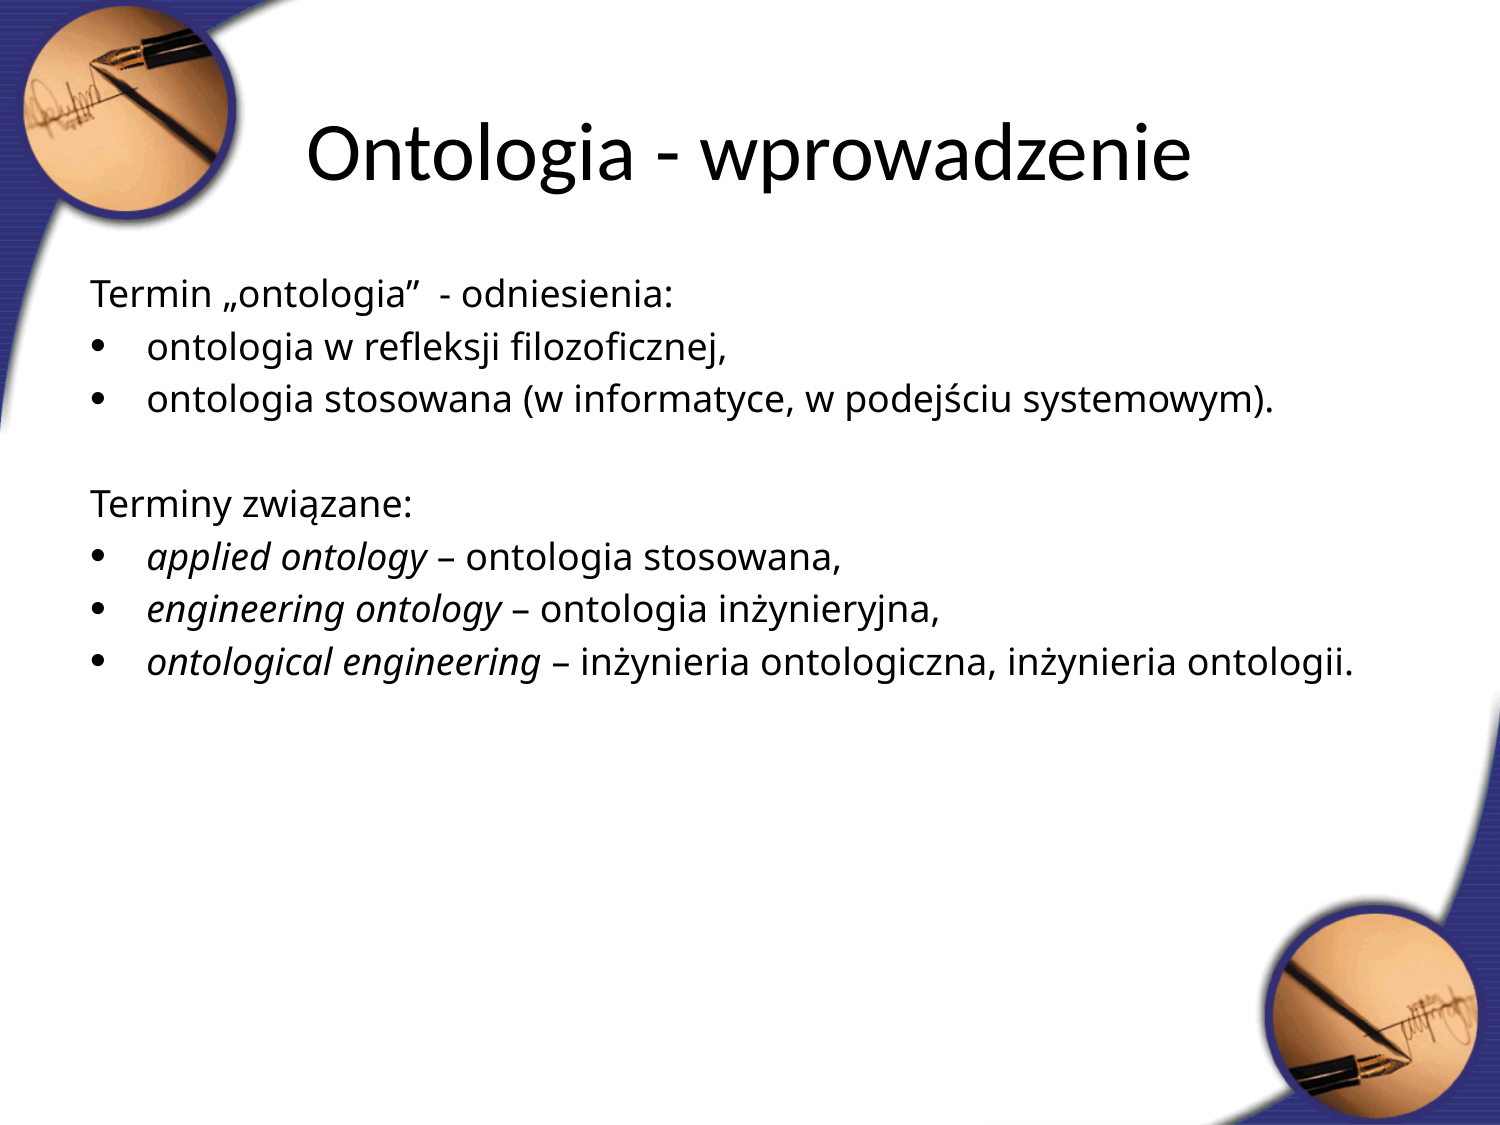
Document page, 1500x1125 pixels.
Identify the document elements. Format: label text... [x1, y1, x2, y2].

list Termin „ontologia” - odniesienia: ontologia w refleksji filozoficznej, ontologia stosowana (w informatyce, w podejściu systemowym). Terminy związane: applied ontology – ontologia stosowana, engineering ontology – ontologia inżynieryjna, ontological engineering – inżynieria ontologiczna, inżynieria ontologii. [75, 262, 1425, 1005]
picture [0, 0, 515, 446]
picture [986, 680, 1500, 1124]
text_box Ontologia - wprowadzenie [41, 90, 1459, 205]
